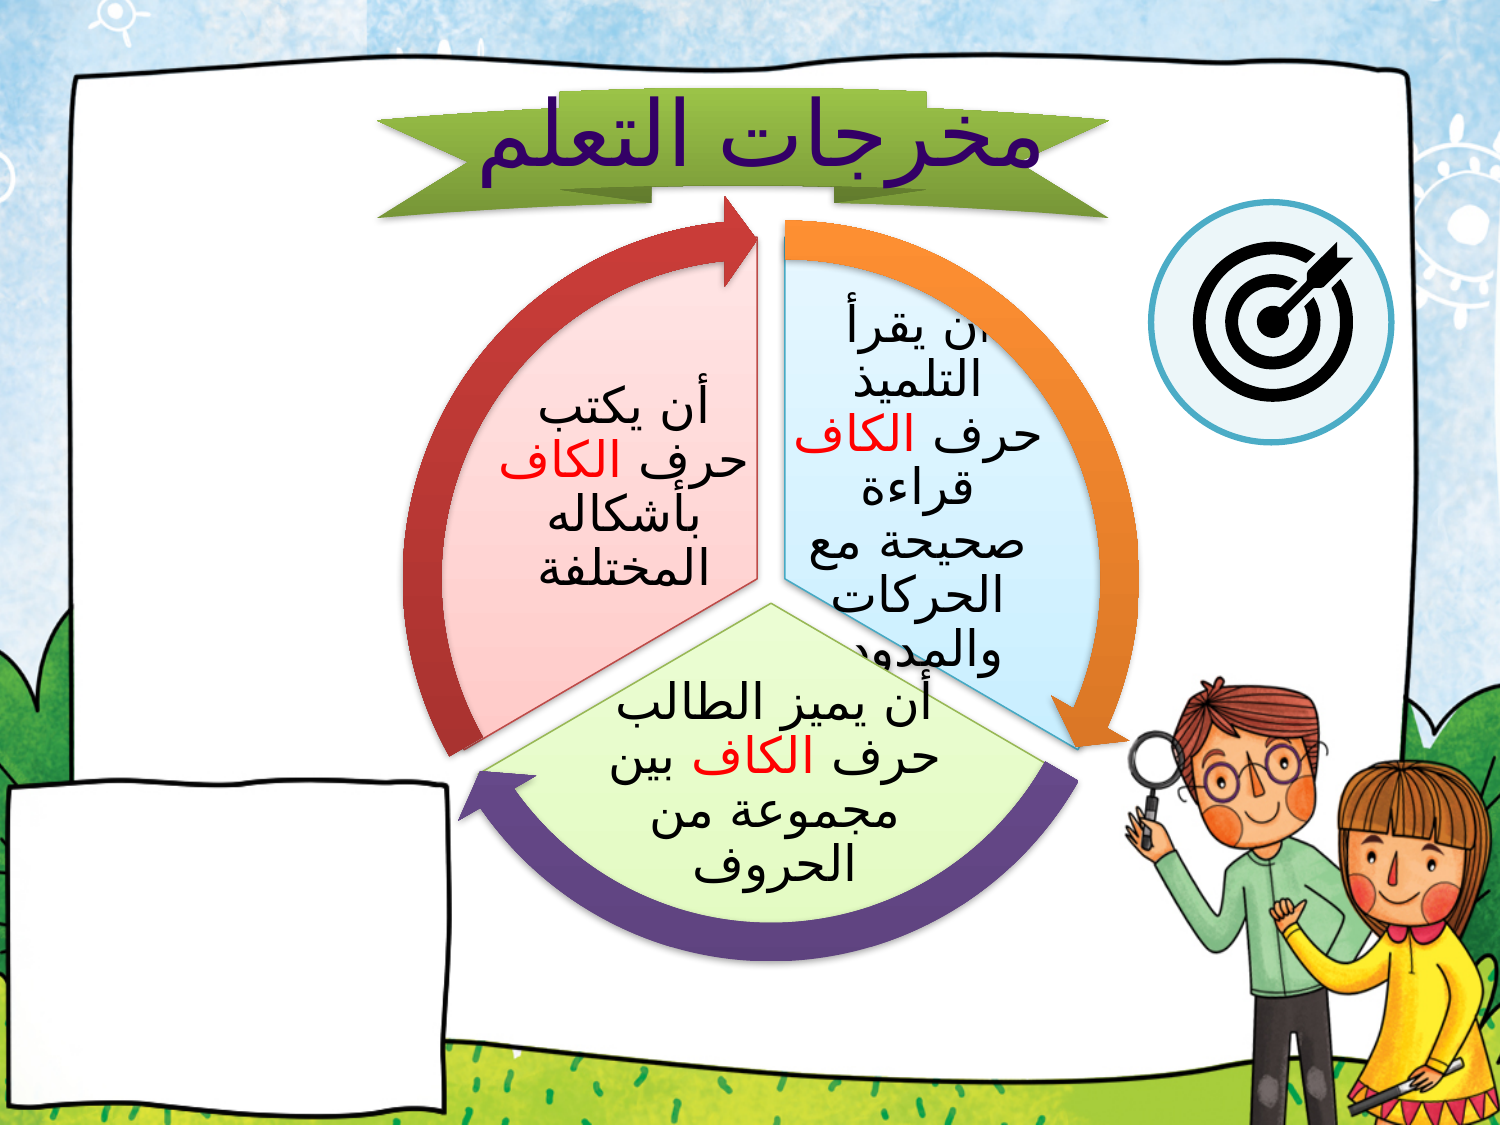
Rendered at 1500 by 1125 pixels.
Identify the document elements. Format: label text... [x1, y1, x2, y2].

text_box [1193, 199, 1350, 228]
title مخرجات التعلم [75, 45, 1425, 215]
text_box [1183, 230, 1356, 412]
text_box [1171, 243, 1178, 402]
picture [0, 0, 1500, 1125]
text_box [1360, 238, 1394, 407]
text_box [376, 194, 1166, 988]
text_box [1196, 419, 1346, 445]
